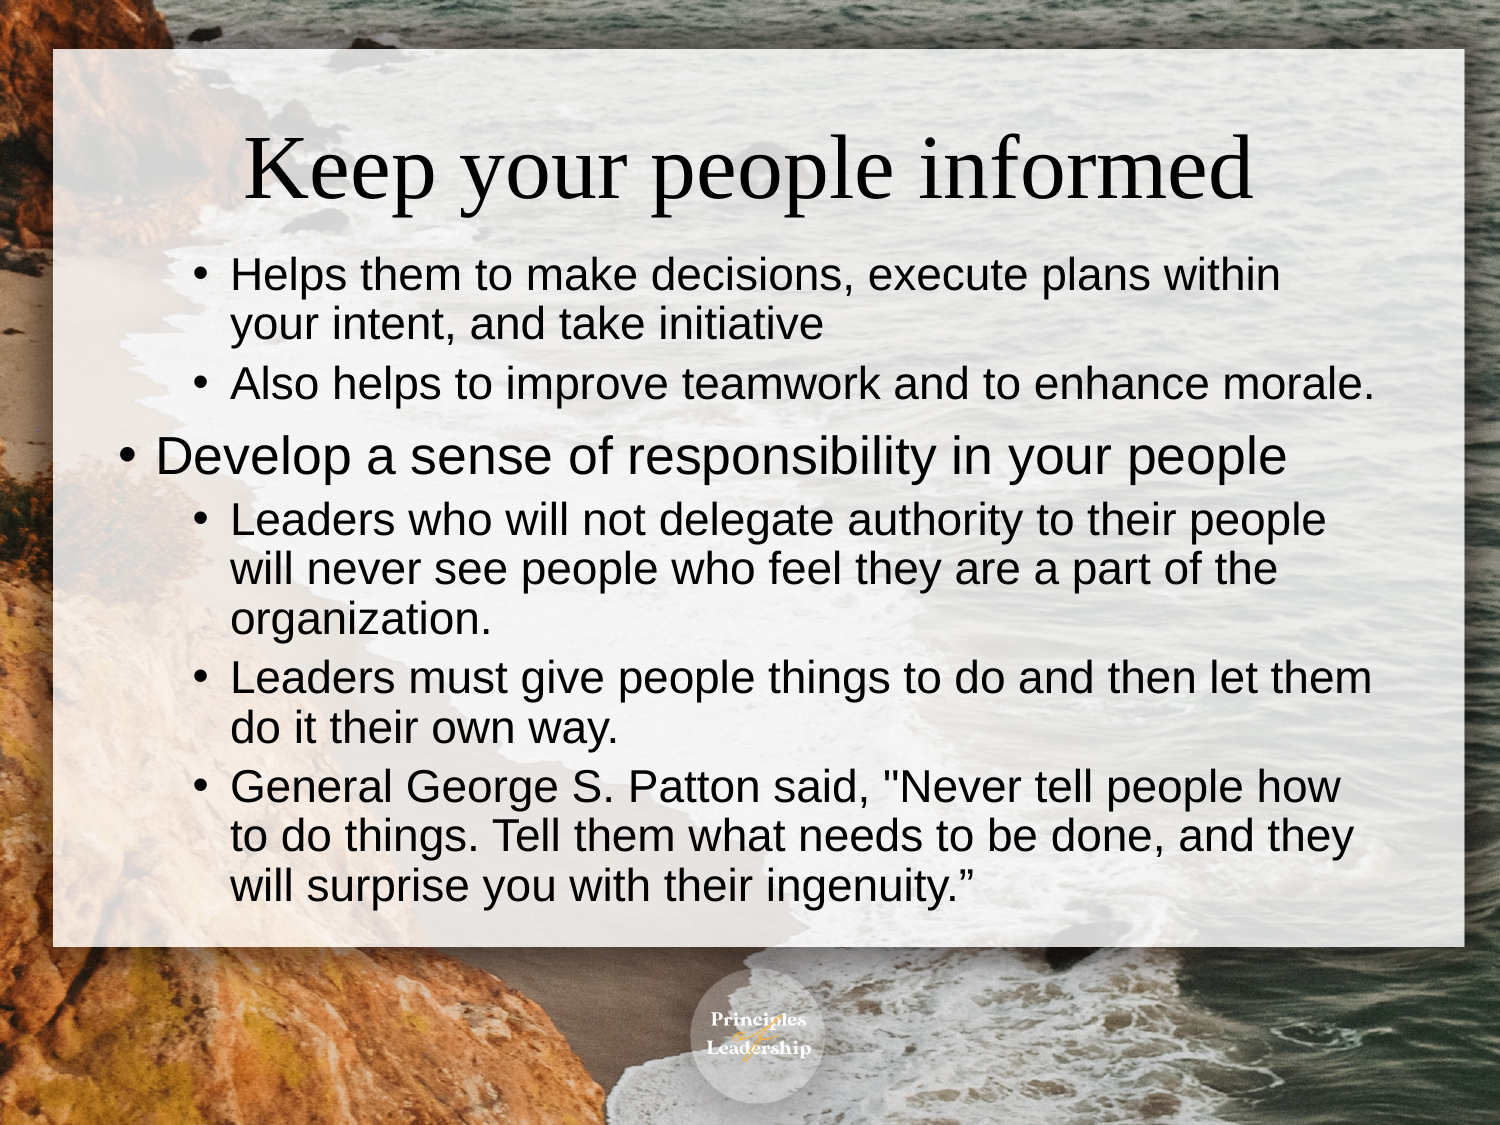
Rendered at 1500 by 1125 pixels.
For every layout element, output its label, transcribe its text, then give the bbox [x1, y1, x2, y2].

title Keep your people informed [103, 59, 1397, 243]
list Helps them to make decisions, execute plans within your intent, and take initiative Also helps to improve teamwork and to enhance morale. Develop a sense of responsibility in your people Leaders who will not delegate authority to their people will never see people who feel they are a part of the organization. Leaders must give people things to do and then let them do it their own way. General George S. Patton said, "Never tell people how to do things. Tell them what needs to be done, and they will surprise you with their ingenuity.” [103, 243, 1397, 957]
picture [0, 0, 1500, 1125]
